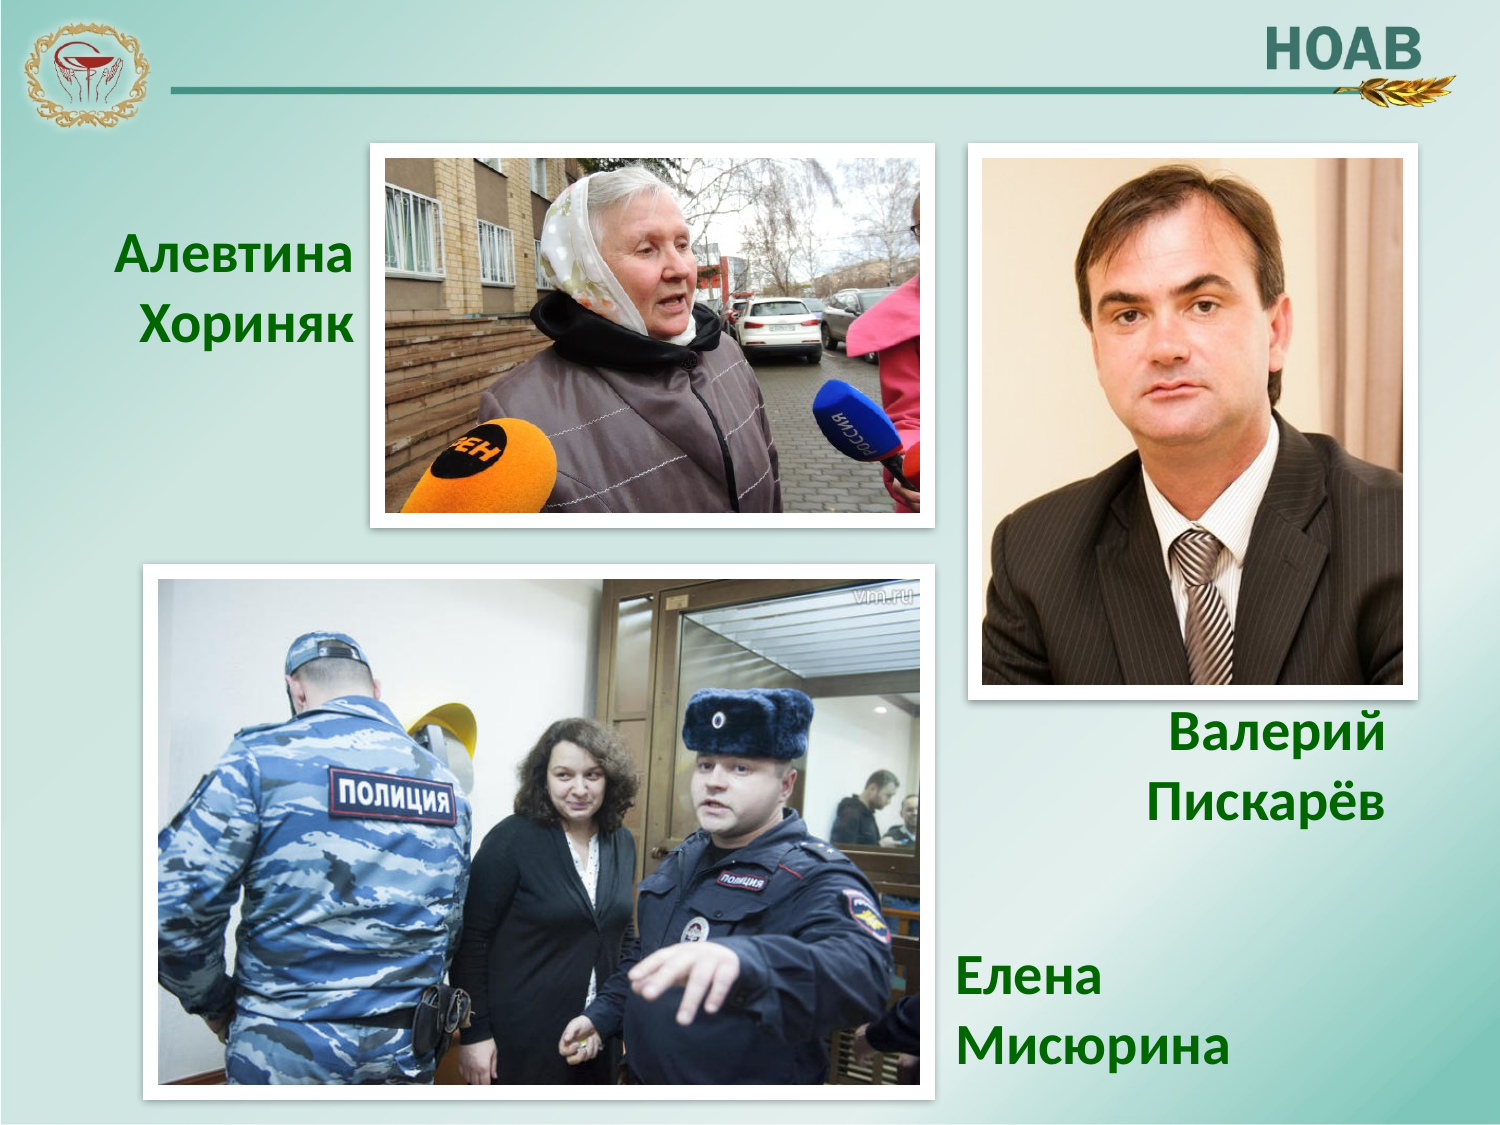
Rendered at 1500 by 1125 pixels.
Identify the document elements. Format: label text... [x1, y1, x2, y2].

picture [0, 0, 1500, 1125]
text_box Алевтина Хориняк [99, 207, 370, 362]
text_box Елена Мисюрина [940, 928, 1247, 1084]
text_box Валерий Пискарёв [1131, 686, 1402, 840]
